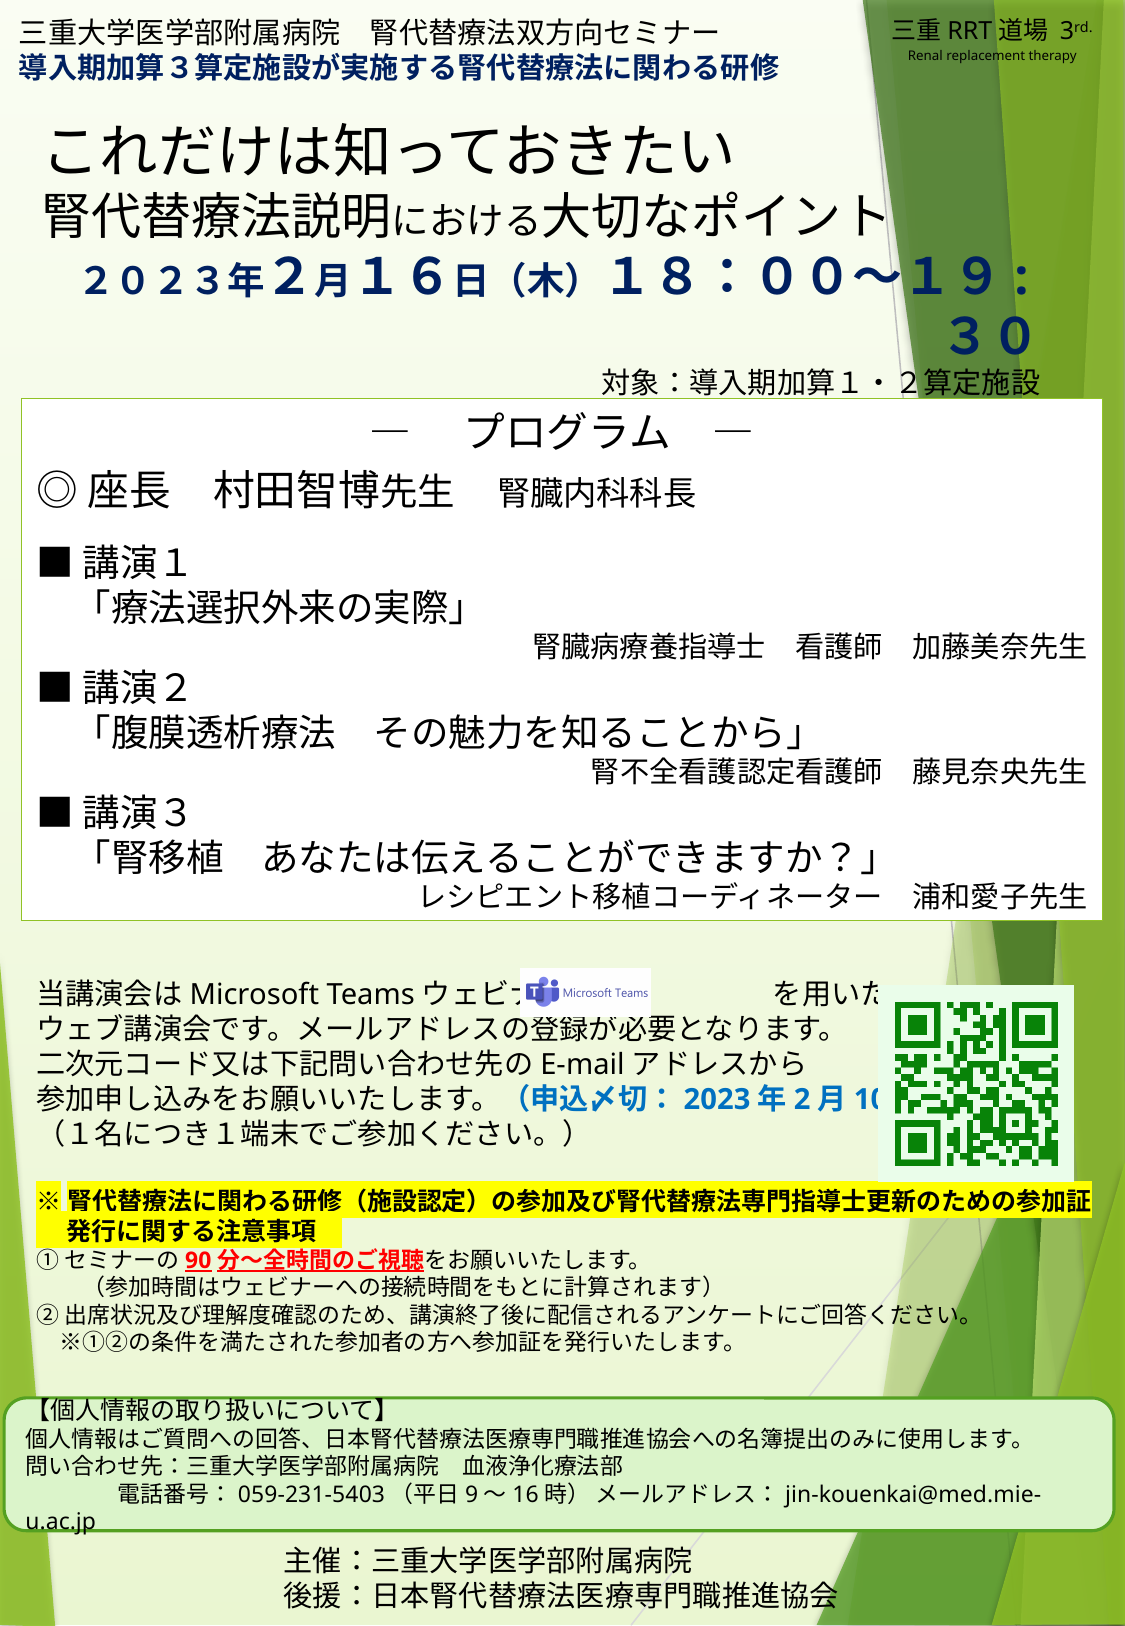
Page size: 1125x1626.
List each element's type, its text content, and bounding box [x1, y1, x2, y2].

text_box 三重大学医学部附属病院 腎代替療法双方向セミナー 導入期加算３算定施設が実施する腎代替療法に関わる研修 [4, 7, 1086, 92]
text_box ― プログラム ― ◎座長 村田智博先生 腎臓内科科長 ■講演１ 「療法選択外来の実際」 腎臓病療養指導士 看護師 加藤美奈先生 ■講演２ 「腹膜透析療法 その魅力を知ることから」 腎不全看護認定看護師 藤見奈央先生 ■講演３ 「腎移植 あなたは伝えることができますか？」 レシピエント移植コーディネーター 浦和愛子先生 [21, 398, 1103, 921]
picture [877, 985, 1075, 1182]
text_box 主催：三重大学医学部附属病院 後援：日本腎代替療法医療専門職推進協会 [268, 1535, 902, 1620]
text_box 三重RRT道場 3rd. Renal replacement therapy [711, 7, 1125, 80]
text_box 【個人情報の取り扱いについて】 個人情報はご質問への回答、日本腎代替療法医療専門職推進協会への名簿提出のみに使用します。 問い合わせ先：三重大学医学部附属病院 血液浄化療法部 電話番号：059-231-5403（平日9～16時） メールアドレス：jin-kouenkai@med.mie-u.ac.jp [2, 1396, 1116, 1533]
text_box これだけは知っておきたい 腎代替療法説明における大切なポイント ２０２３年２月１６日（木）１８：００～１９:３０ 対象：導入期加算１・２算定施設 [27, 106, 1056, 398]
text_box 当講演会はMicrosoft Teamsウェビナー を用いた ウェブ講演会です。メールアドレスの登録が必要となります。 二次元コード又は下記問い合わせ先のE-mailアドレスから 参加申し込みをお願いいたします。（申込〆切：2023年2月10日） （１名につき１端末でご参加ください。） ※腎代替療法に関わる研修（施設認定）の参加及び腎代替療法専門指導士更新のための参加証 発行に関する注意事項 ①セミナーの90分～全時間のご視聴をお願いいたします。 （参加時間はウェビナーへの接続時間をもとに計算されます） ②出席状況及び理解度確認のため、講演終了後に配信されるアンケートにご回答ください。 ※①②の条件を満たされた参加者の方へ参加証を発行いたします。 [21, 968, 1115, 1390]
picture [519, 967, 652, 1017]
